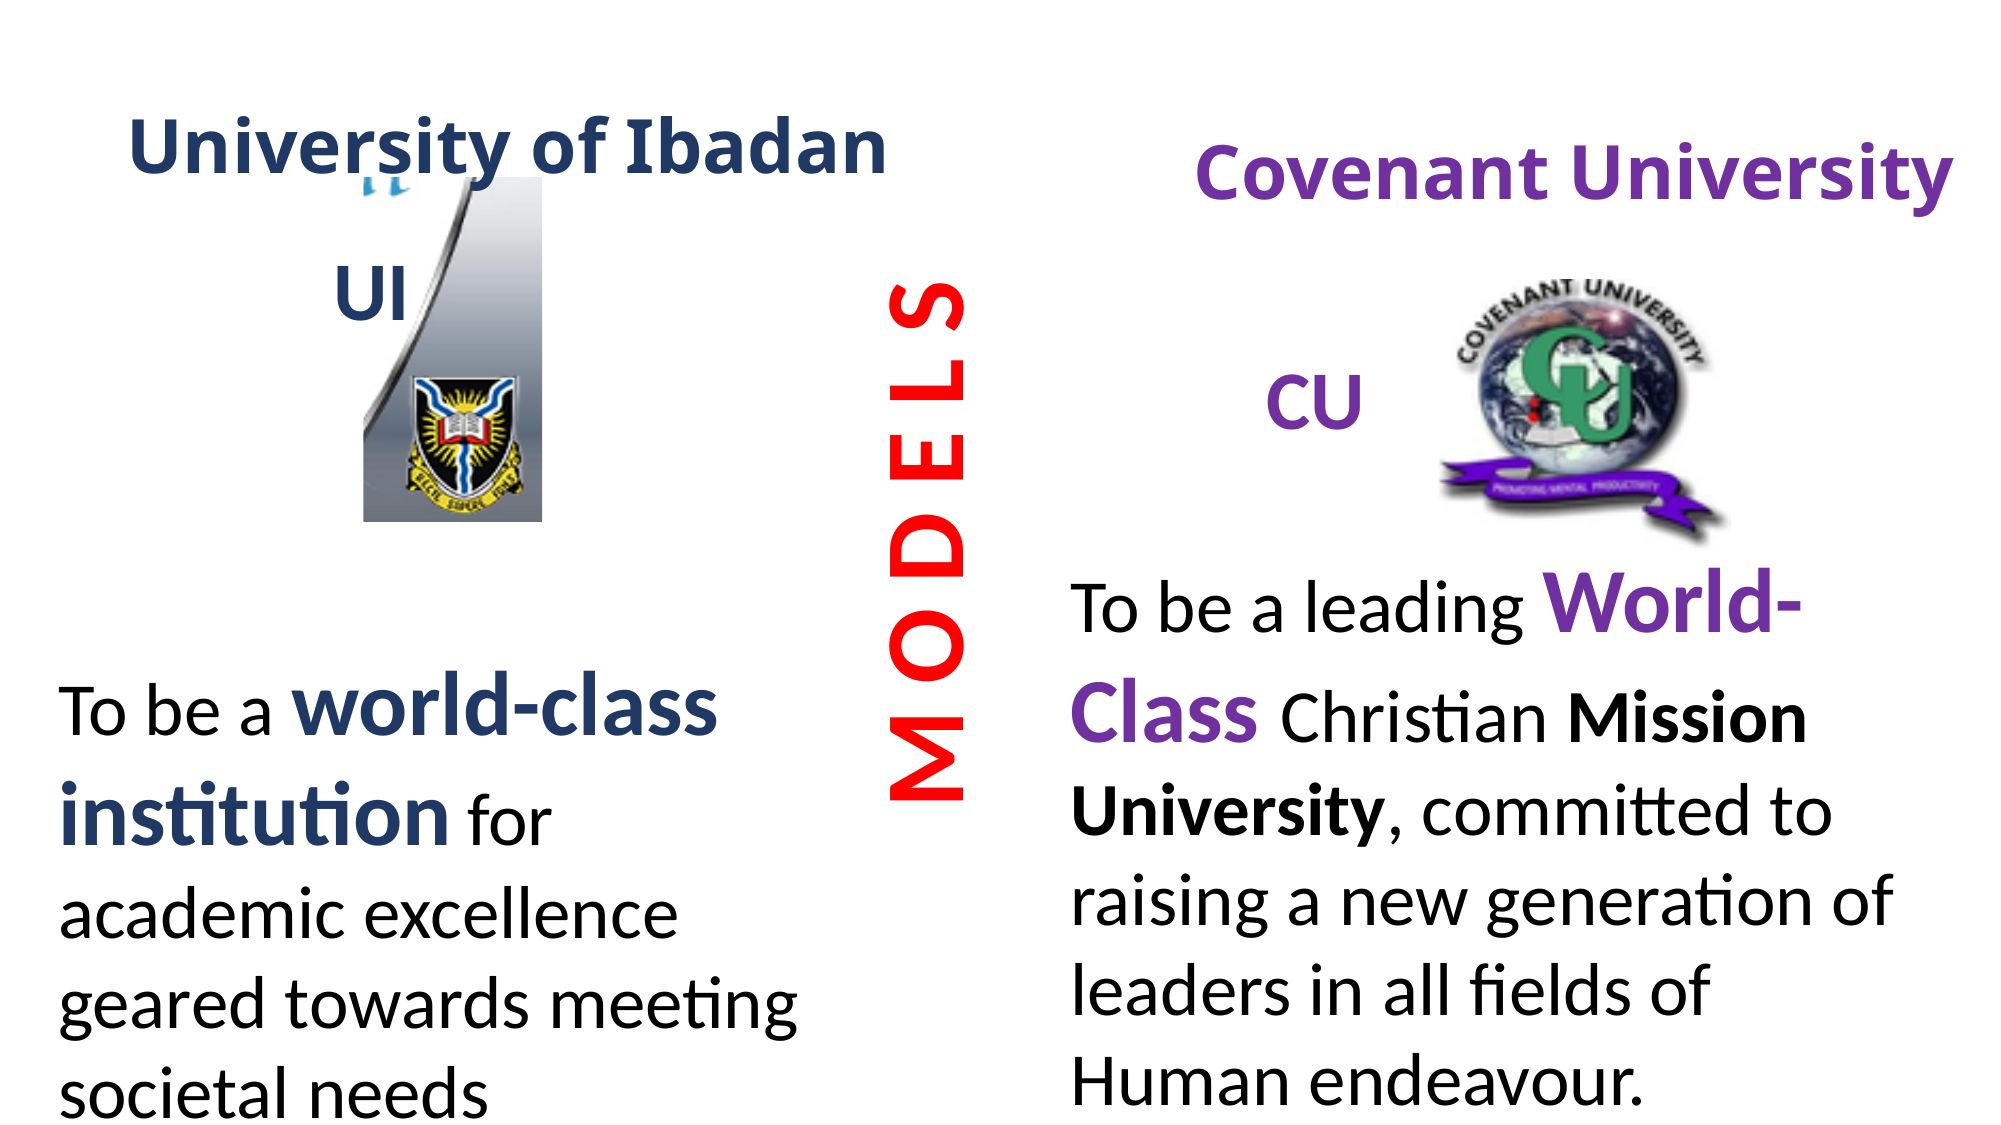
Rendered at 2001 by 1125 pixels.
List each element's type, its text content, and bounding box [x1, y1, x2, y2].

text_box Covenant University [1178, 116, 1970, 222]
picture [363, 177, 543, 523]
text_box UI [319, 229, 363, 344]
text_box To be a leading World-Class Christian Mission University, committed to raising a new generation of leaders in all fields of Human endeavour. [1055, 533, 1936, 1125]
text_box University of Ibadan [111, 90, 906, 196]
text_box To be a world-class institution for academic excellence geared towards meeting societal needs [43, 636, 834, 1125]
text_box CU [1251, 338, 1380, 454]
text_box M O D E L S [843, 242, 994, 824]
picture [1438, 279, 1731, 551]
